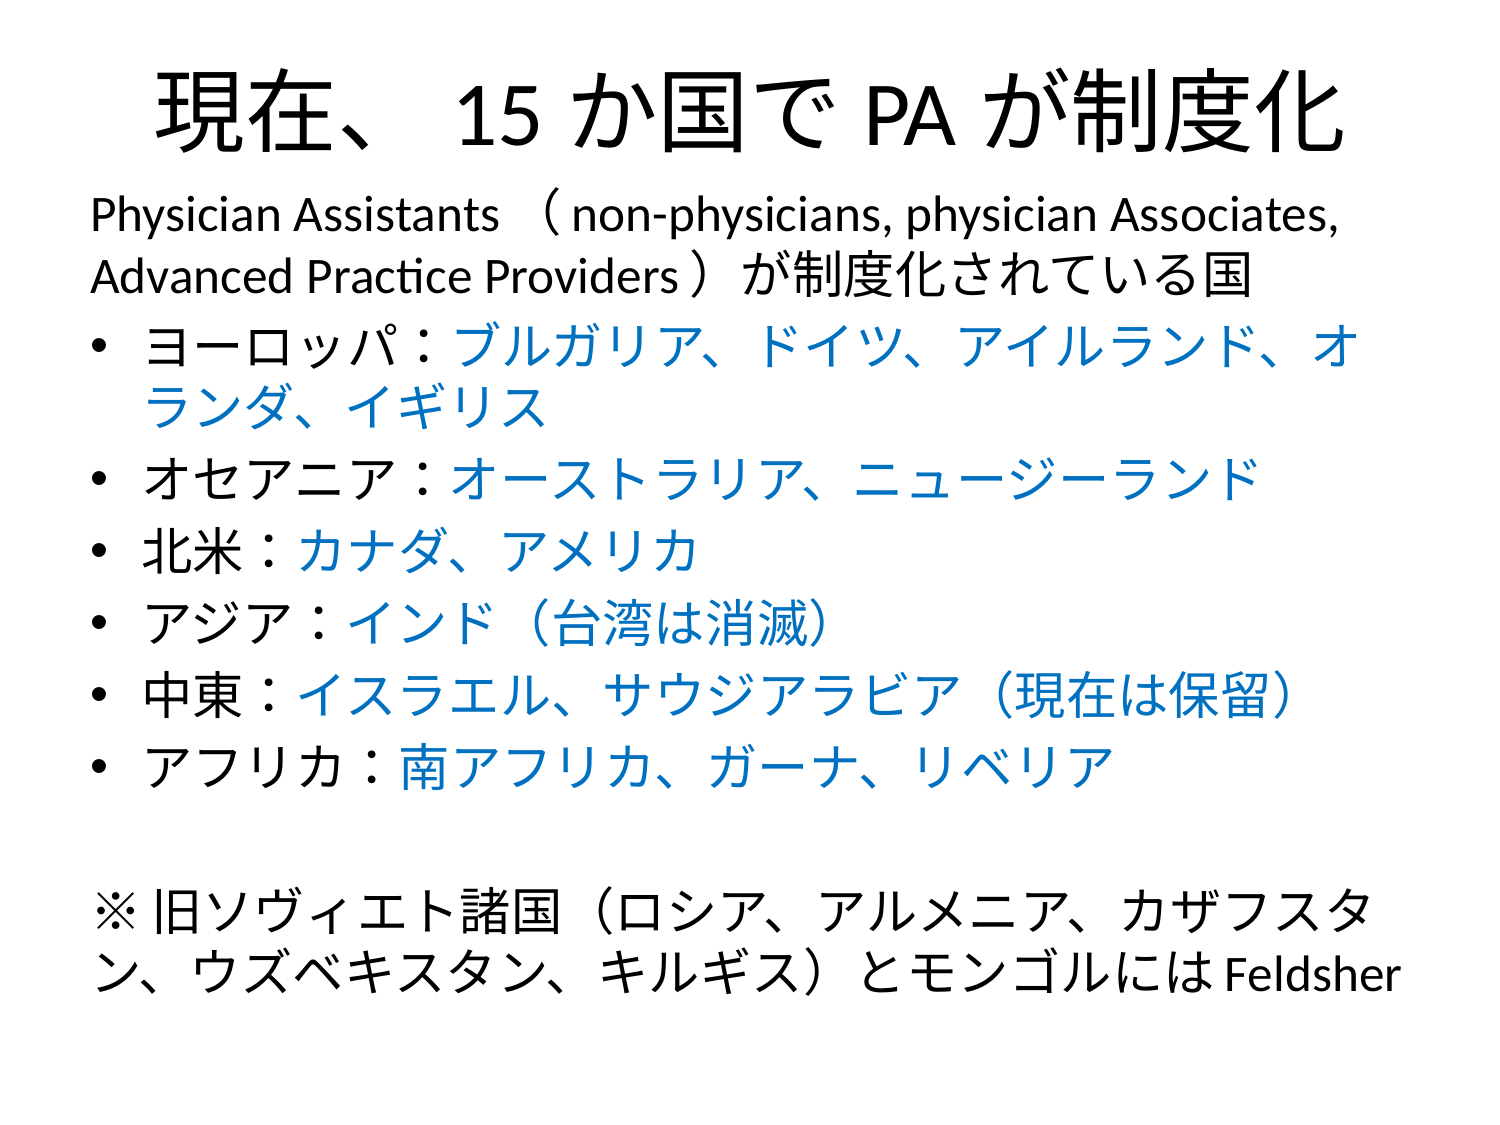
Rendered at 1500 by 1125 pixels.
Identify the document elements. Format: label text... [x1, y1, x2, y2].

title 現在、15か国でPAが制度化 [75, 45, 1425, 172]
list Physician Assistants（non-physicians, physician Associates, Advanced Practice Providers）が制度化されている国 ヨーロッパ：ブルガリア、ドイツ、アイルランド、オランダ、イギリス オセアニア：オーストラリア、ニュージーランド 北米：カナダ、アメリカ アジア：インド（台湾は消滅） 中東：イスラエル、サウジアラビア（現在は保留） アフリカ：南アフリカ、ガーナ、リベリア ※旧ソヴィエト諸国（ロシア、アルメニア、カザフスタン、ウズベキスタン、キルギス）とモンゴルにはFeldsher [75, 172, 1425, 1080]
